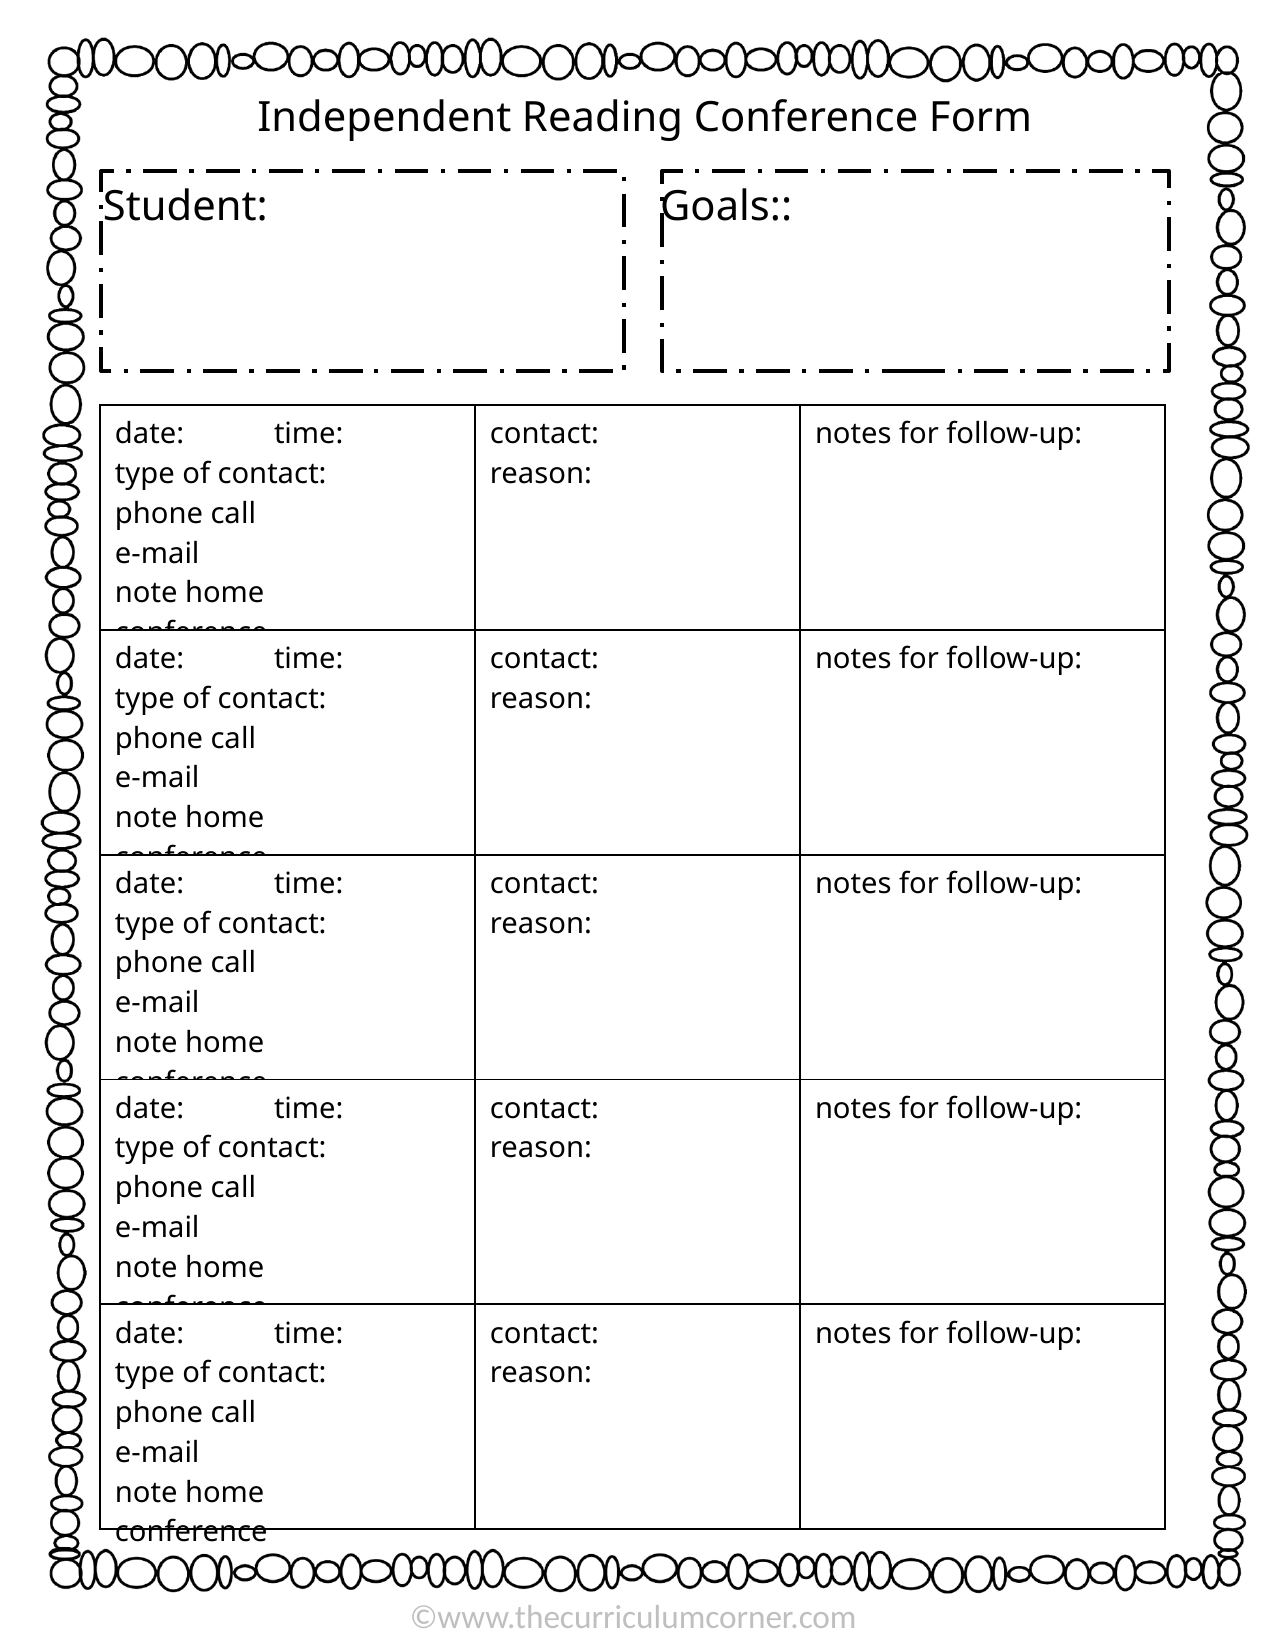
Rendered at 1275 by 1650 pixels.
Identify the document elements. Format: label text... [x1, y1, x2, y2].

text_box ©www.thecurriculumcorner.com [394, 1603, 872, 1643]
picture [40, 37, 1251, 1594]
